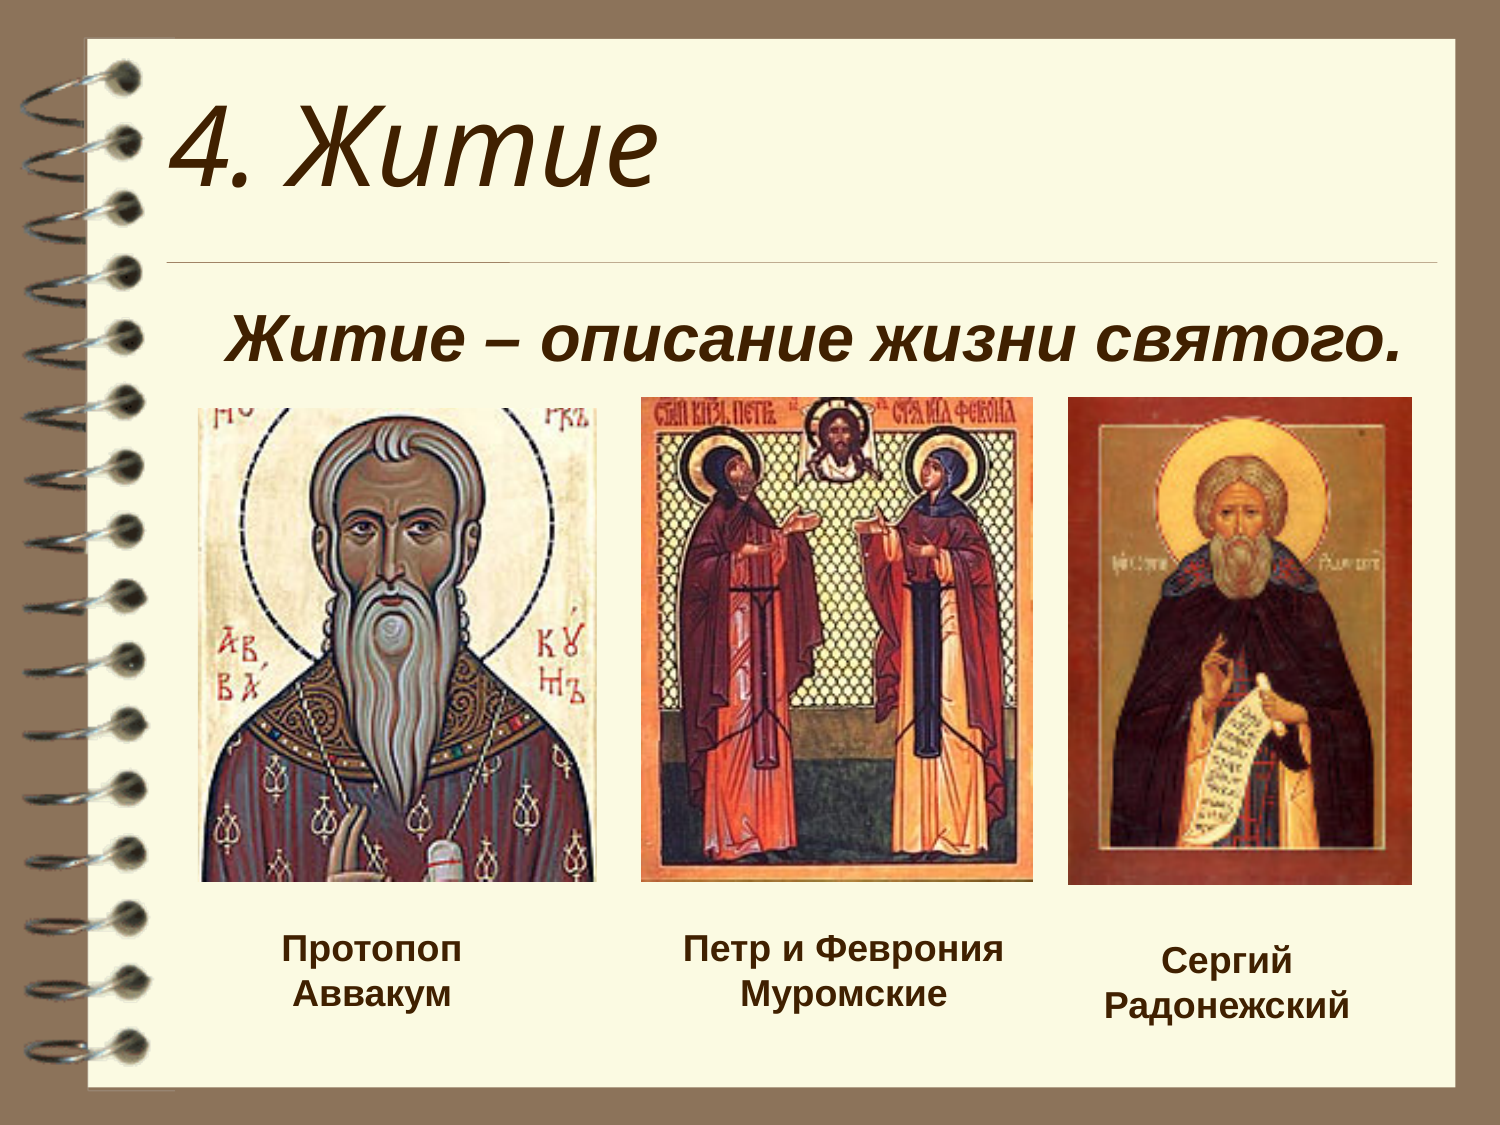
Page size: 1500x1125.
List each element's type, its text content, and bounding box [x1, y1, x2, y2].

text_box Петр и Феврония Муромские [667, 916, 1020, 1022]
picture [197, 408, 597, 882]
text_box Сергий Радонежский [1078, 928, 1376, 1034]
text_box 4. Житие [171, 66, 659, 329]
picture [1068, 396, 1412, 885]
text_box Житие – описание жизни святого. [211, 287, 1420, 383]
text_box Протопоп Аввакум [230, 916, 514, 1022]
picture [641, 396, 1033, 882]
picture [0, 0, 175, 1125]
